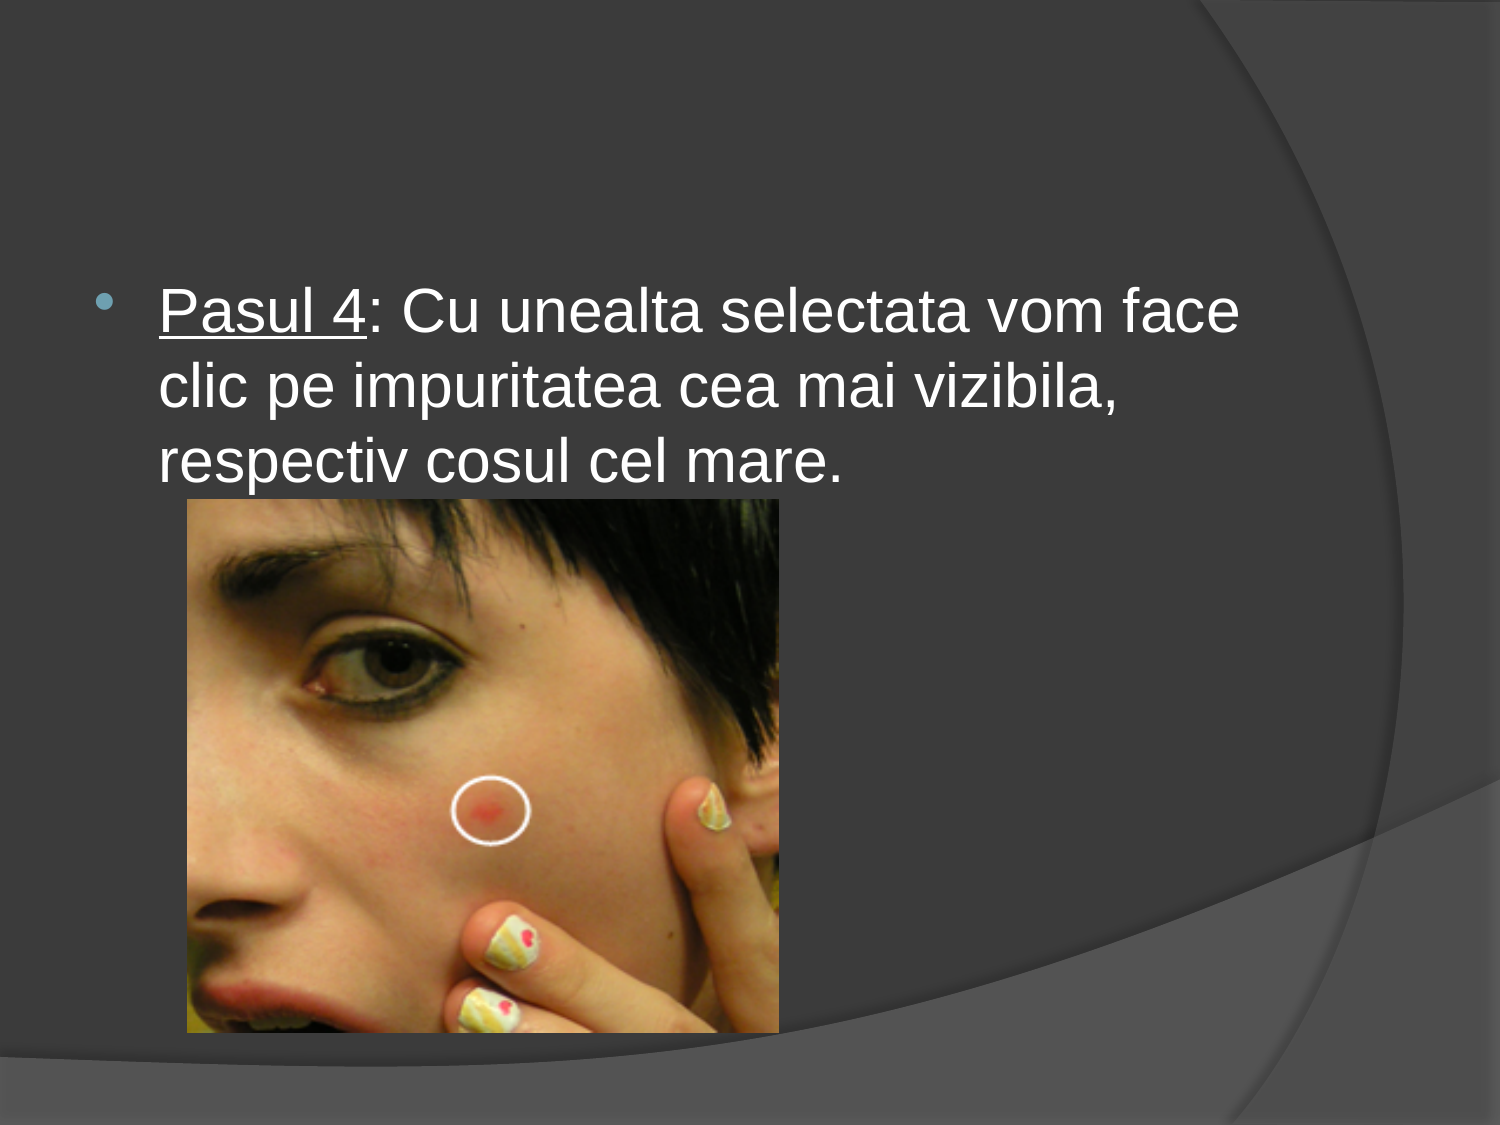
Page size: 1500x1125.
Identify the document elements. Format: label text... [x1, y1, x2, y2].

picture [187, 499, 779, 1033]
list Pasul 4: Cu unealta selectata vom face clic pe impuritatea cea mai vizibila, respectiv cosul cel mare. [74, 262, 1301, 1006]
